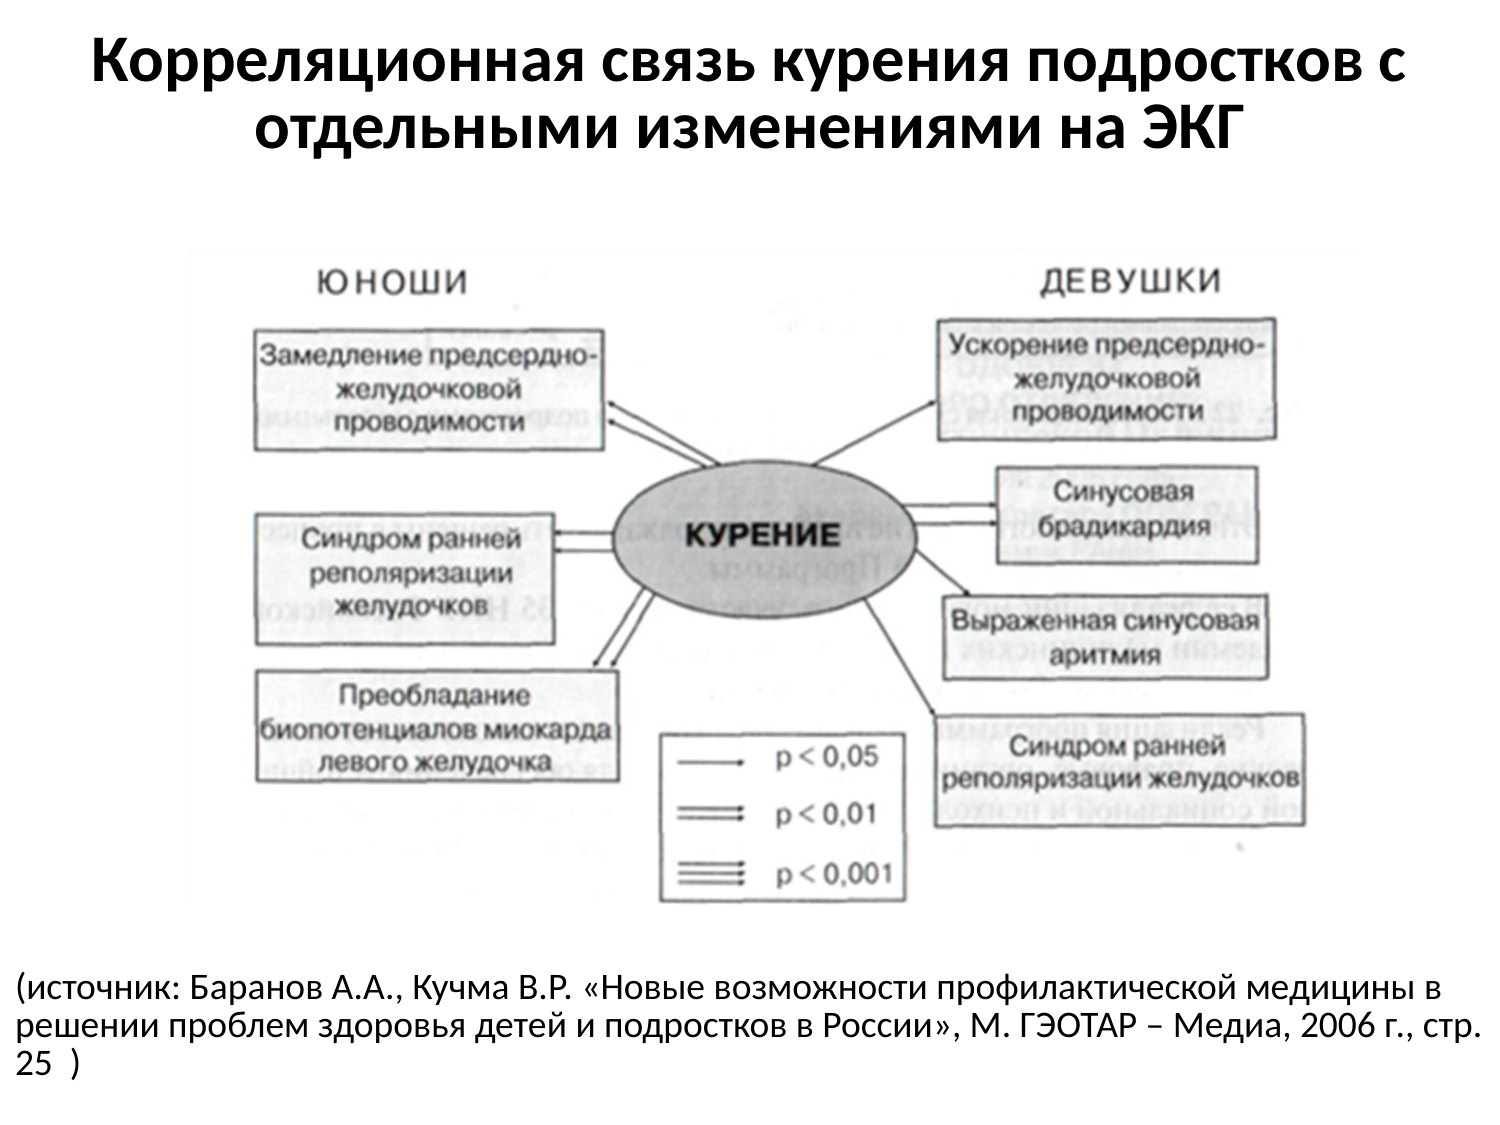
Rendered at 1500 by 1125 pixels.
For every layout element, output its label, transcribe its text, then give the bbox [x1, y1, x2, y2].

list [187, 247, 1359, 906]
list (источник: Баранов А.А., Кучма В.Р. «Новые возможности профилактической медицины в решении проблем здоровья детей и подростков в России», М. ГЭОТАР – Медиа, 2006 г., стр. 25 ) [0, 964, 1500, 1125]
title Корреляционная связь курения подростков с отдельными изменениями на ЭКГ [0, 0, 1500, 197]
